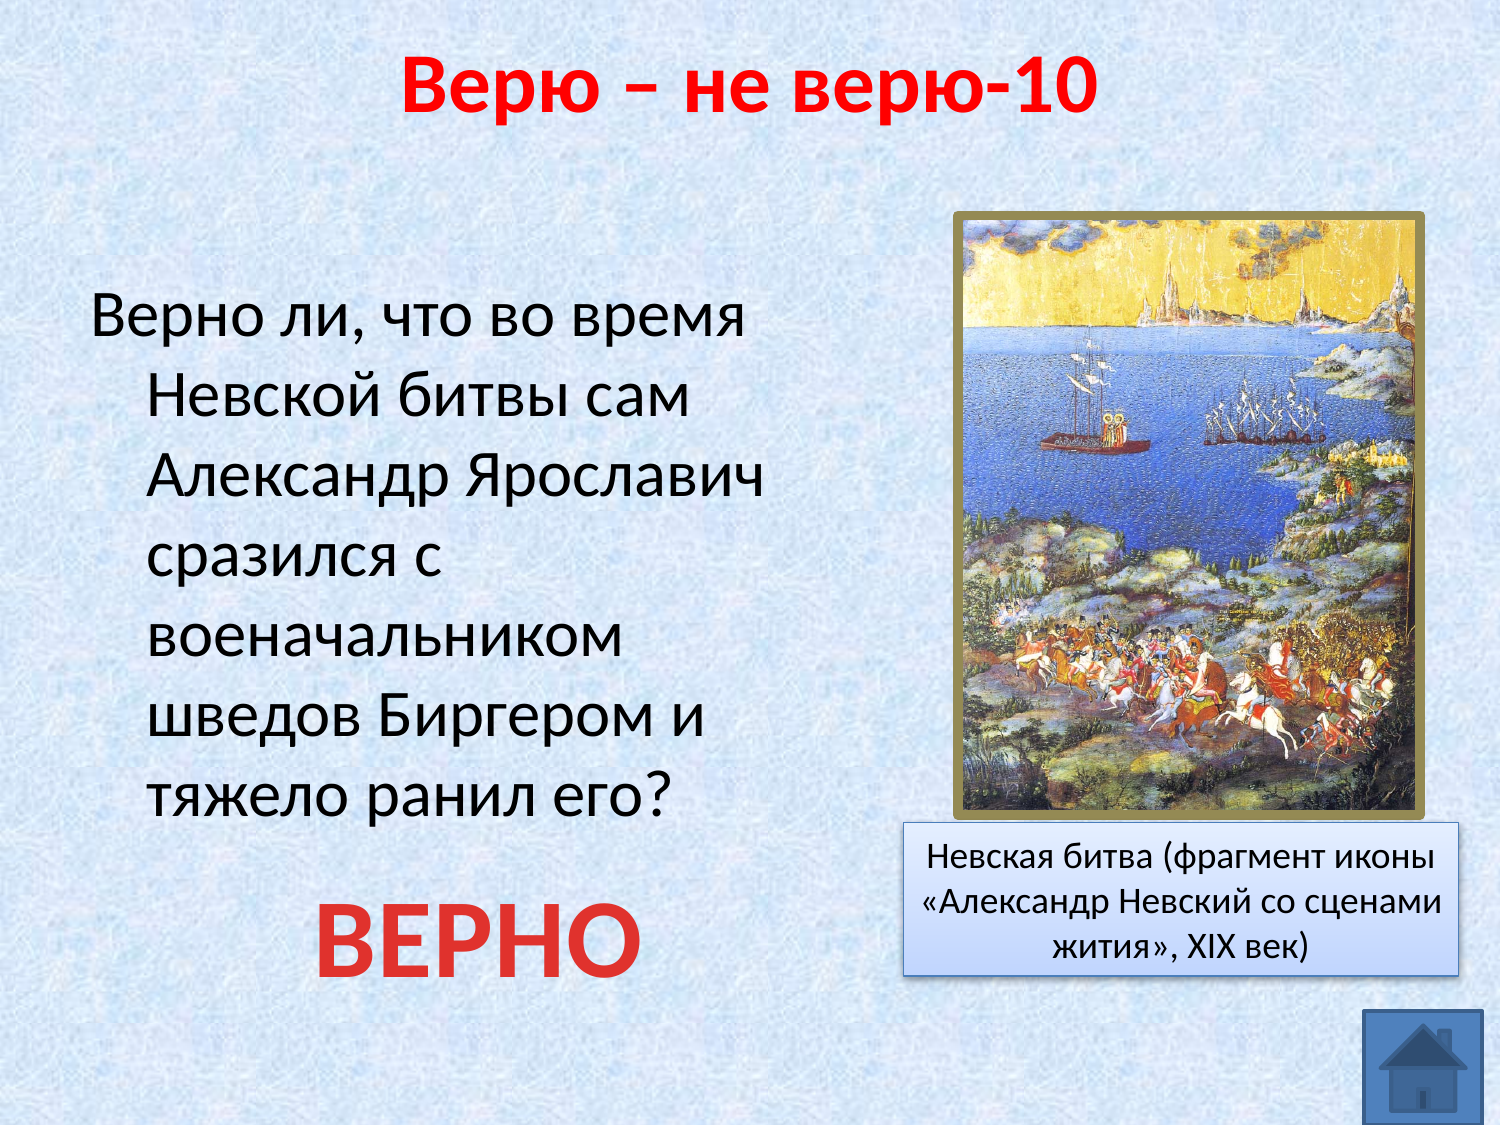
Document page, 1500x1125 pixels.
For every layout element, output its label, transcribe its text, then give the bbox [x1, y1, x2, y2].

text_box [1362, 1009, 1484, 1125]
list Верно ли, что во время Невской битвы сам Александр Ярославич сразился с военачальником шведов Биргером и тяжело ранил его? [75, 262, 845, 1005]
picture [0, 0, 1500, 1125]
text_box Невская битва (фрагмент иконы «Александр Невский со сценами жития», XIX век) [903, 822, 1459, 977]
text_box ВЕРНО [100, 857, 857, 1008]
title Верю – не верю-10 [75, 19, 1425, 138]
